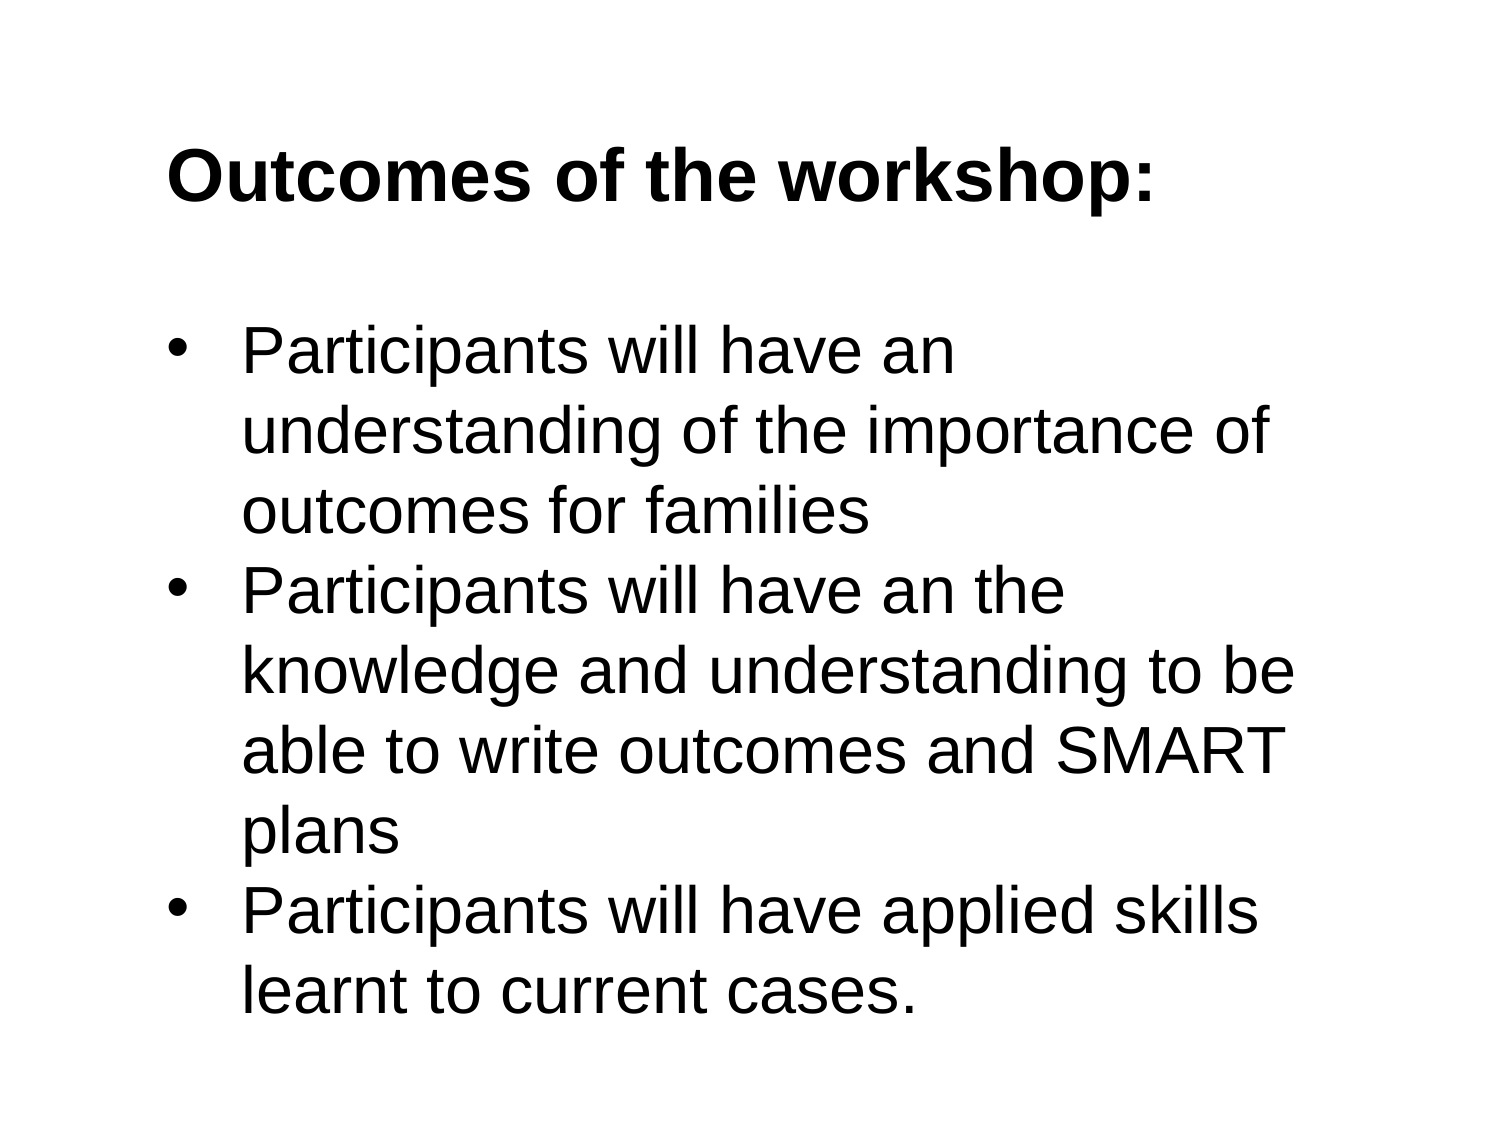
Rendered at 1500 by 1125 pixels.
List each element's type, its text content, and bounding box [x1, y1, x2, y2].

text_box Outcomes of the workshop: Participants will have an understanding of the importance of outcomes for families Participants will have an the knowledge and understanding to be able to write outcomes and SMART plans Participants will have applied skills learnt to current cases. [152, 119, 1343, 1124]
